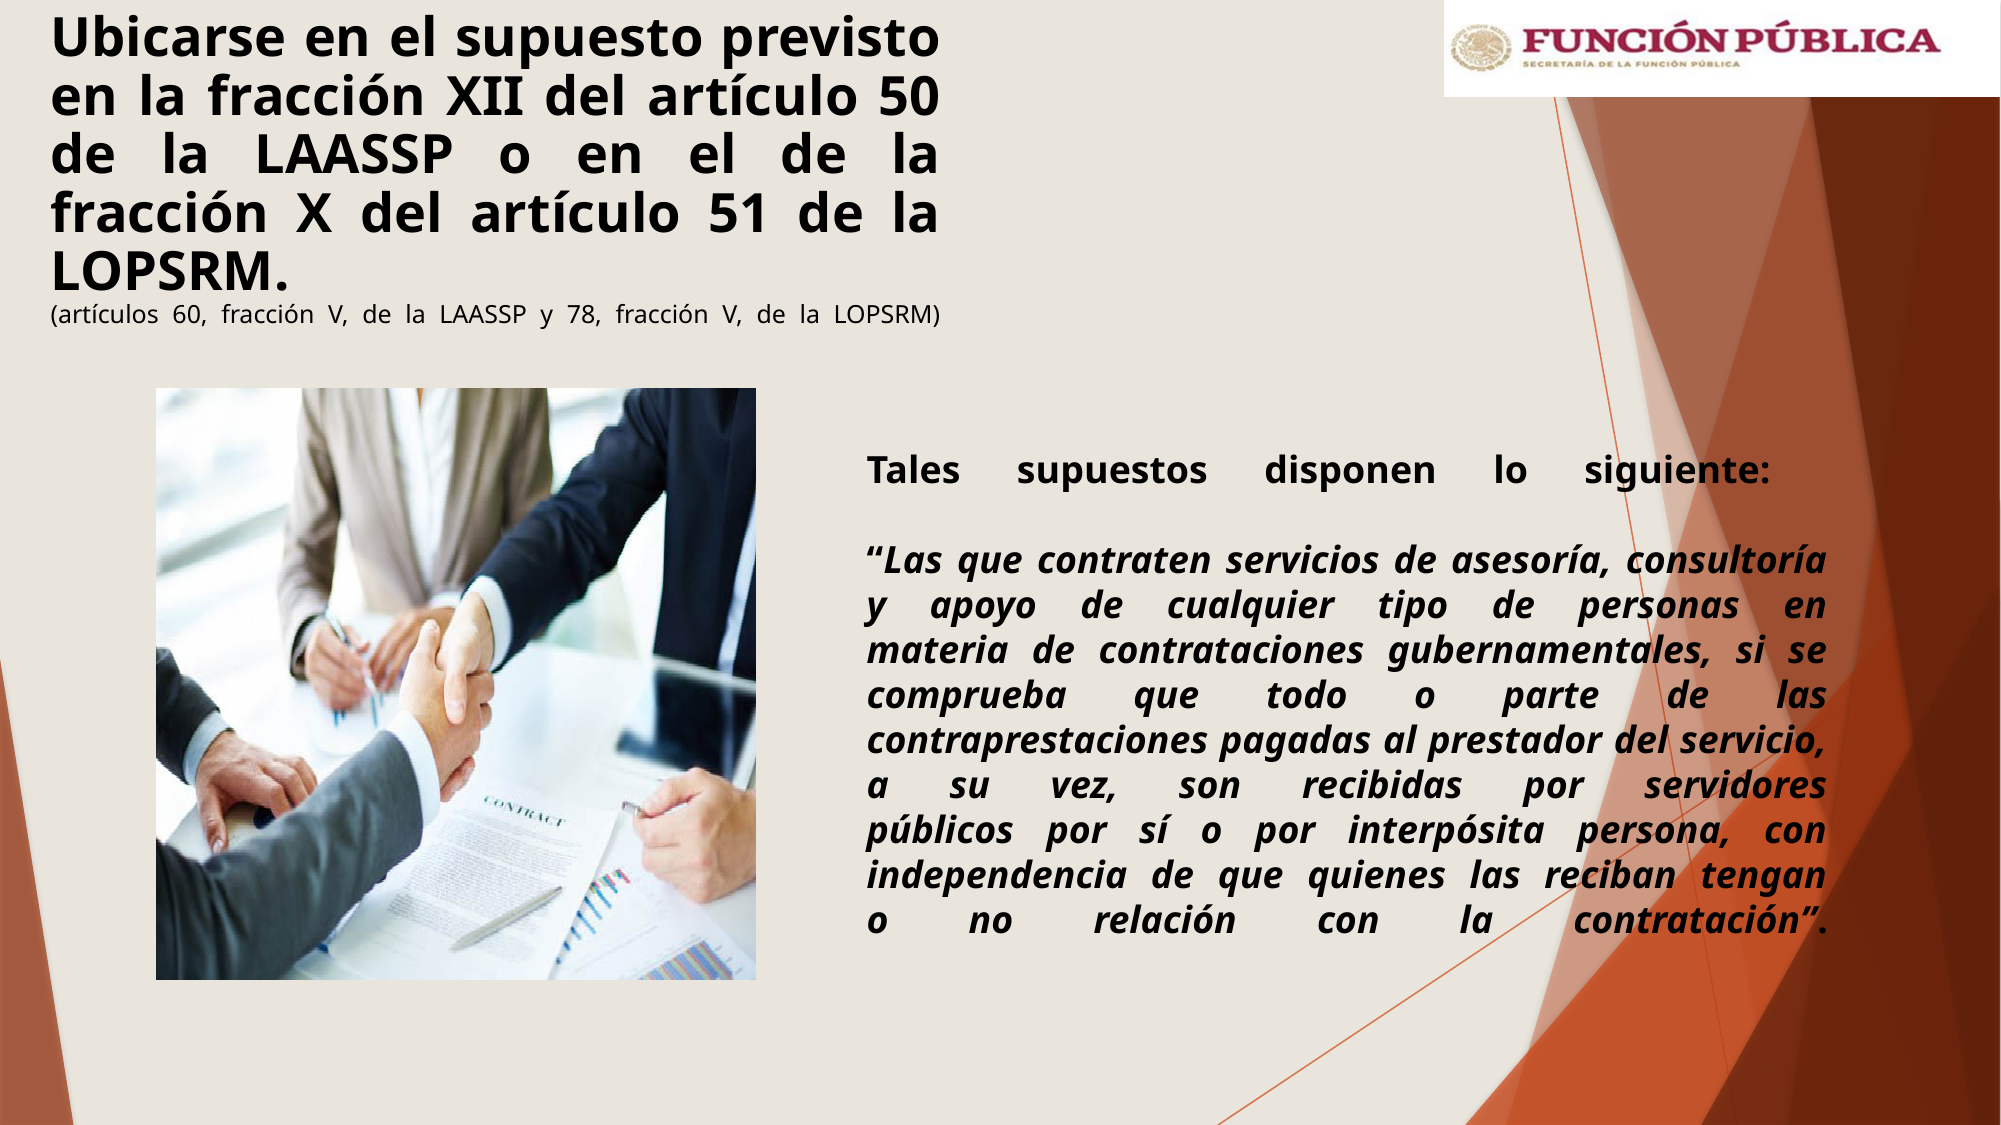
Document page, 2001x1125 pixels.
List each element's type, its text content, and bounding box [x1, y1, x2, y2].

title Tales supuestos disponen lo siguiente: “Las que contraten servicios de asesoría, consultoría y apoyo de cualquier tipo de personas en materia de contrataciones gubernamentales, si se comprueba que todo o parte de las contraprestaciones pagadas al prestador del servicio, a su vez, son recibidas por servidores públicos por sí o por interpósita persona, con independencia de que quienes las reciban tengan o no relación con la contratación”. [851, 374, 1844, 994]
picture [156, 387, 756, 981]
picture [1444, 0, 2000, 98]
text_box Ubicarse en el supuesto previsto en la fracción XII del artículo 50 de la LAASSP o en el de la fracción X del artículo 51 de la LOPSRM. (artículos 60, fracción V, de la LAASSP y 78, fracción V, de la LOPSRM) [35, 76, 957, 364]
